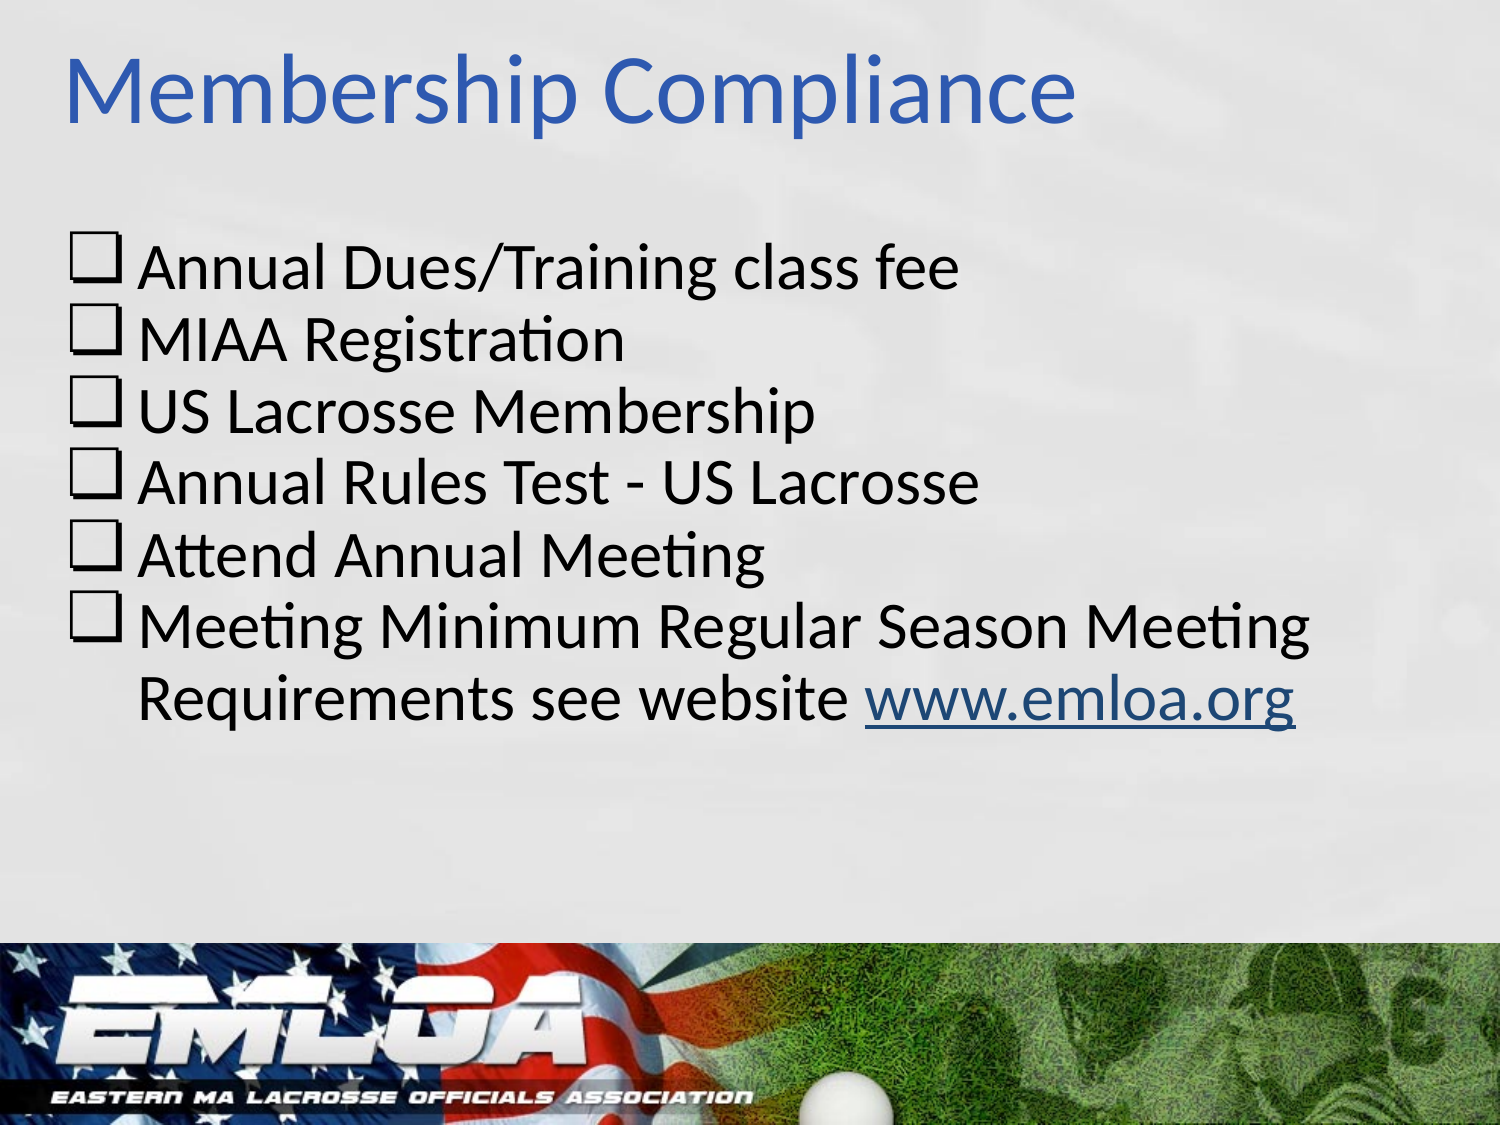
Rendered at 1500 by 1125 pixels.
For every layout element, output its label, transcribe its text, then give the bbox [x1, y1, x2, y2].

picture [0, 0, 1500, 1125]
title Membership Compliance [62, 37, 1438, 147]
list Annual Dues/Training class fee MIAA Registration US Lacrosse Membership Annual Rules Test - US Lacrosse Attend Annual Meeting Meeting Minimum Regular Season Meeting Requirements see website www.emloa.org [62, 231, 1438, 595]
